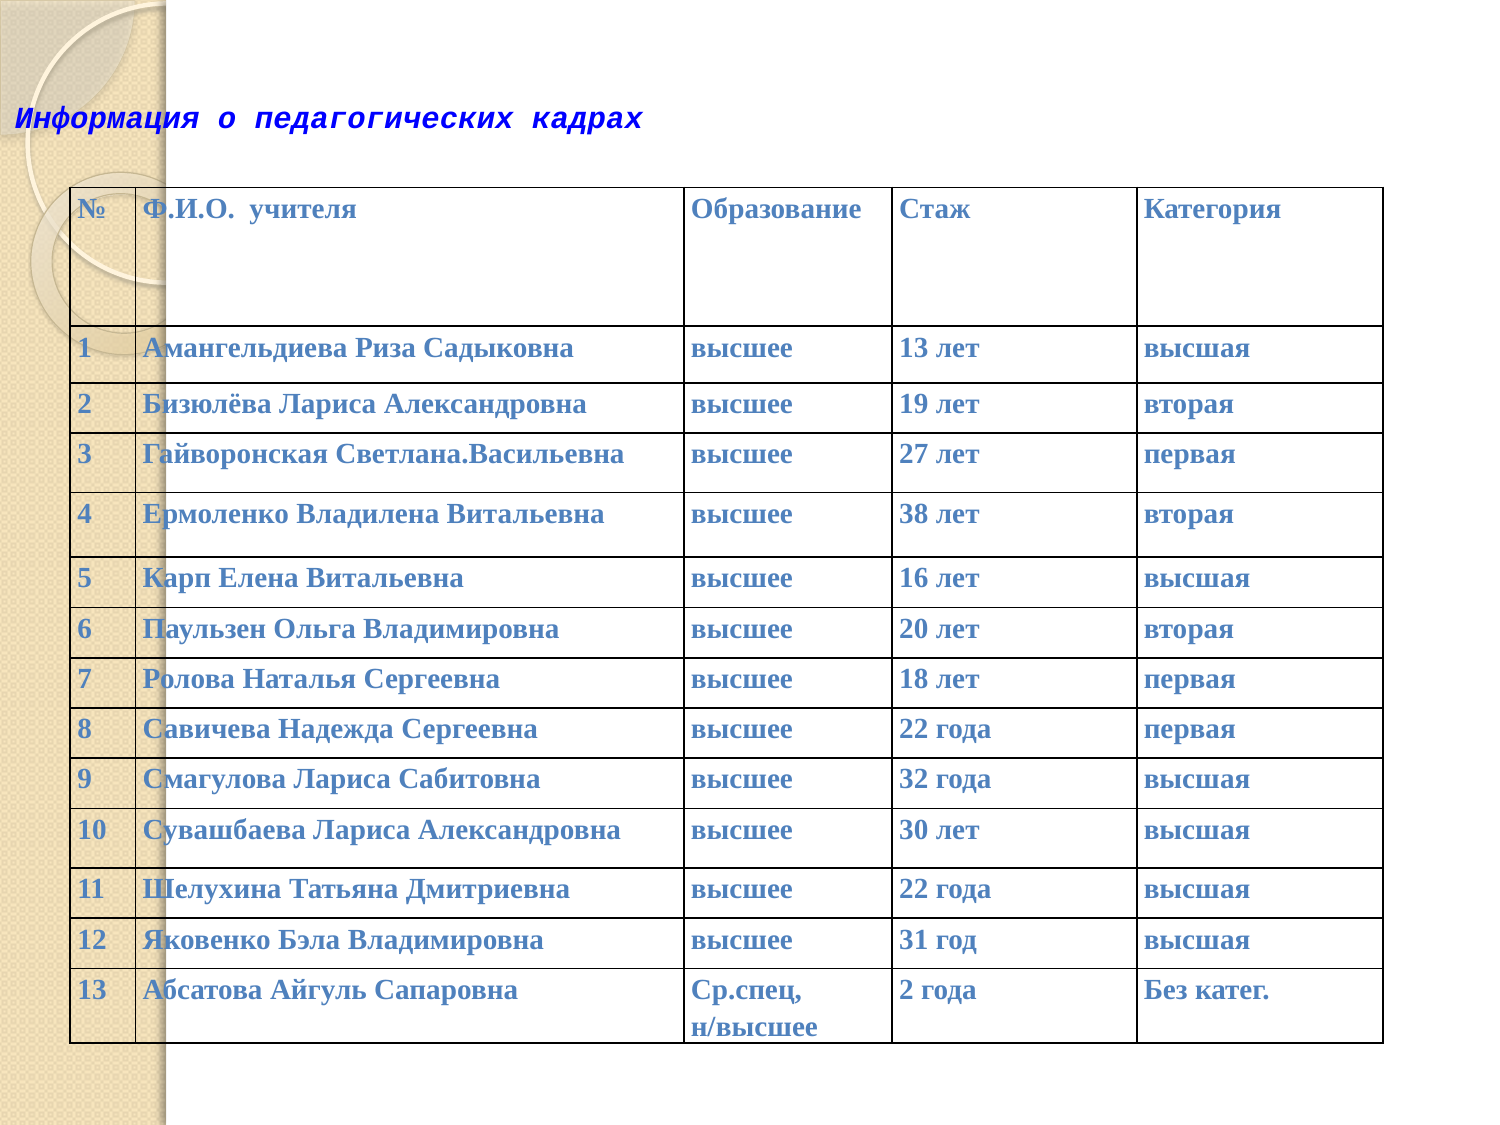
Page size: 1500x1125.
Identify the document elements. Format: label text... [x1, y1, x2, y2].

table_header Образование [685, 188, 891, 325]
table_cell высшее [685, 558, 891, 607]
table_cell Бизюлёва Лариса Александровна [136, 384, 683, 432]
table_cell высшее [685, 384, 891, 432]
title Информация о педагогических кадрах [0, 45, 1471, 188]
table_cell высшее [685, 869, 891, 917]
table_cell 5 [71, 558, 135, 607]
table_cell Ролова Наталья Сергеевна [136, 659, 683, 707]
table_cell 3 [71, 434, 135, 492]
table_header Ф.И.О. учителя [136, 188, 683, 325]
table_cell 13 лет [893, 327, 1136, 382]
table_cell высшее [685, 759, 891, 808]
table_cell 31 год [893, 919, 1136, 968]
table_cell 22 года [893, 869, 1136, 917]
table_cell 9 [71, 759, 135, 808]
table_cell высшее [685, 809, 891, 867]
table_cell Ср.спец, н/высшее [685, 969, 891, 1042]
table_cell 27 лет [893, 434, 1136, 492]
table_cell первая [1138, 659, 1382, 707]
table_cell 12 [71, 919, 135, 968]
table_header Категория [1138, 188, 1382, 325]
table_cell 22 года [893, 709, 1136, 757]
table_cell высшая [1138, 919, 1382, 968]
table_cell Без катег. [1138, 969, 1382, 1042]
table_cell 6 [71, 608, 135, 657]
table_cell вторая [1138, 384, 1382, 432]
table_cell 19 лет [893, 384, 1136, 432]
table_cell 8 [71, 709, 135, 757]
table_cell высшее [685, 919, 891, 968]
table_cell высшее [685, 434, 891, 492]
table_cell Паульзен Ольга Владимировна [136, 608, 683, 657]
table_cell 16 лет [893, 558, 1136, 607]
table_cell высшее [685, 327, 891, 382]
table_cell высшее [685, 659, 891, 707]
table_cell высшая [1138, 558, 1382, 607]
table_cell Смагулова Лариса Сабитовна [136, 759, 683, 808]
table_cell 18 лет [893, 659, 1136, 707]
table_cell Амангельдиева Риза Садыковна [136, 327, 683, 382]
table_cell 13 [71, 969, 135, 1042]
table_cell 20 лет [893, 608, 1136, 657]
table_cell Сувашбаева Лариса Александровна [136, 809, 683, 867]
table_cell высшая [1138, 759, 1382, 808]
table_cell 32 года [893, 759, 1136, 808]
table_cell Шелухина Татьяна Дмитриевна [136, 869, 683, 917]
table_cell 2 года [893, 969, 1136, 1042]
table_cell 10 [71, 809, 135, 867]
table_cell высшее [685, 608, 891, 657]
table_cell первая [1138, 709, 1382, 757]
table_cell 11 [71, 869, 135, 917]
table_cell высшая [1138, 809, 1382, 867]
table_cell Ермоленко Владилена Витальевна [136, 493, 683, 556]
table_cell Яковенко Бэла Владимировна [136, 919, 683, 968]
table_cell Абсатова Айгуль Сапаровна [136, 969, 683, 1042]
table_cell 4 [71, 493, 135, 556]
table_cell высшая [1138, 869, 1382, 917]
table_cell 1 [71, 327, 135, 382]
table_cell первая [1138, 434, 1382, 492]
table_cell вторая [1138, 608, 1382, 657]
table_header № [71, 188, 135, 325]
table_cell 2 [71, 384, 135, 432]
table_header Стаж [893, 188, 1136, 325]
table_cell 30 лет [893, 809, 1136, 867]
table_cell высшее [685, 709, 891, 757]
table_cell высшая [1138, 327, 1382, 382]
table_cell высшее [685, 493, 891, 556]
table_cell Савичева Надежда Сергеевна [136, 709, 683, 757]
table_cell вторая [1138, 493, 1382, 556]
table_cell Карп Елена Витальевна [136, 558, 683, 607]
table_cell Гайворонская Светлана.Васильевна [136, 434, 683, 492]
table_cell 38 лет [893, 493, 1136, 556]
table_cell 7 [71, 659, 135, 707]
